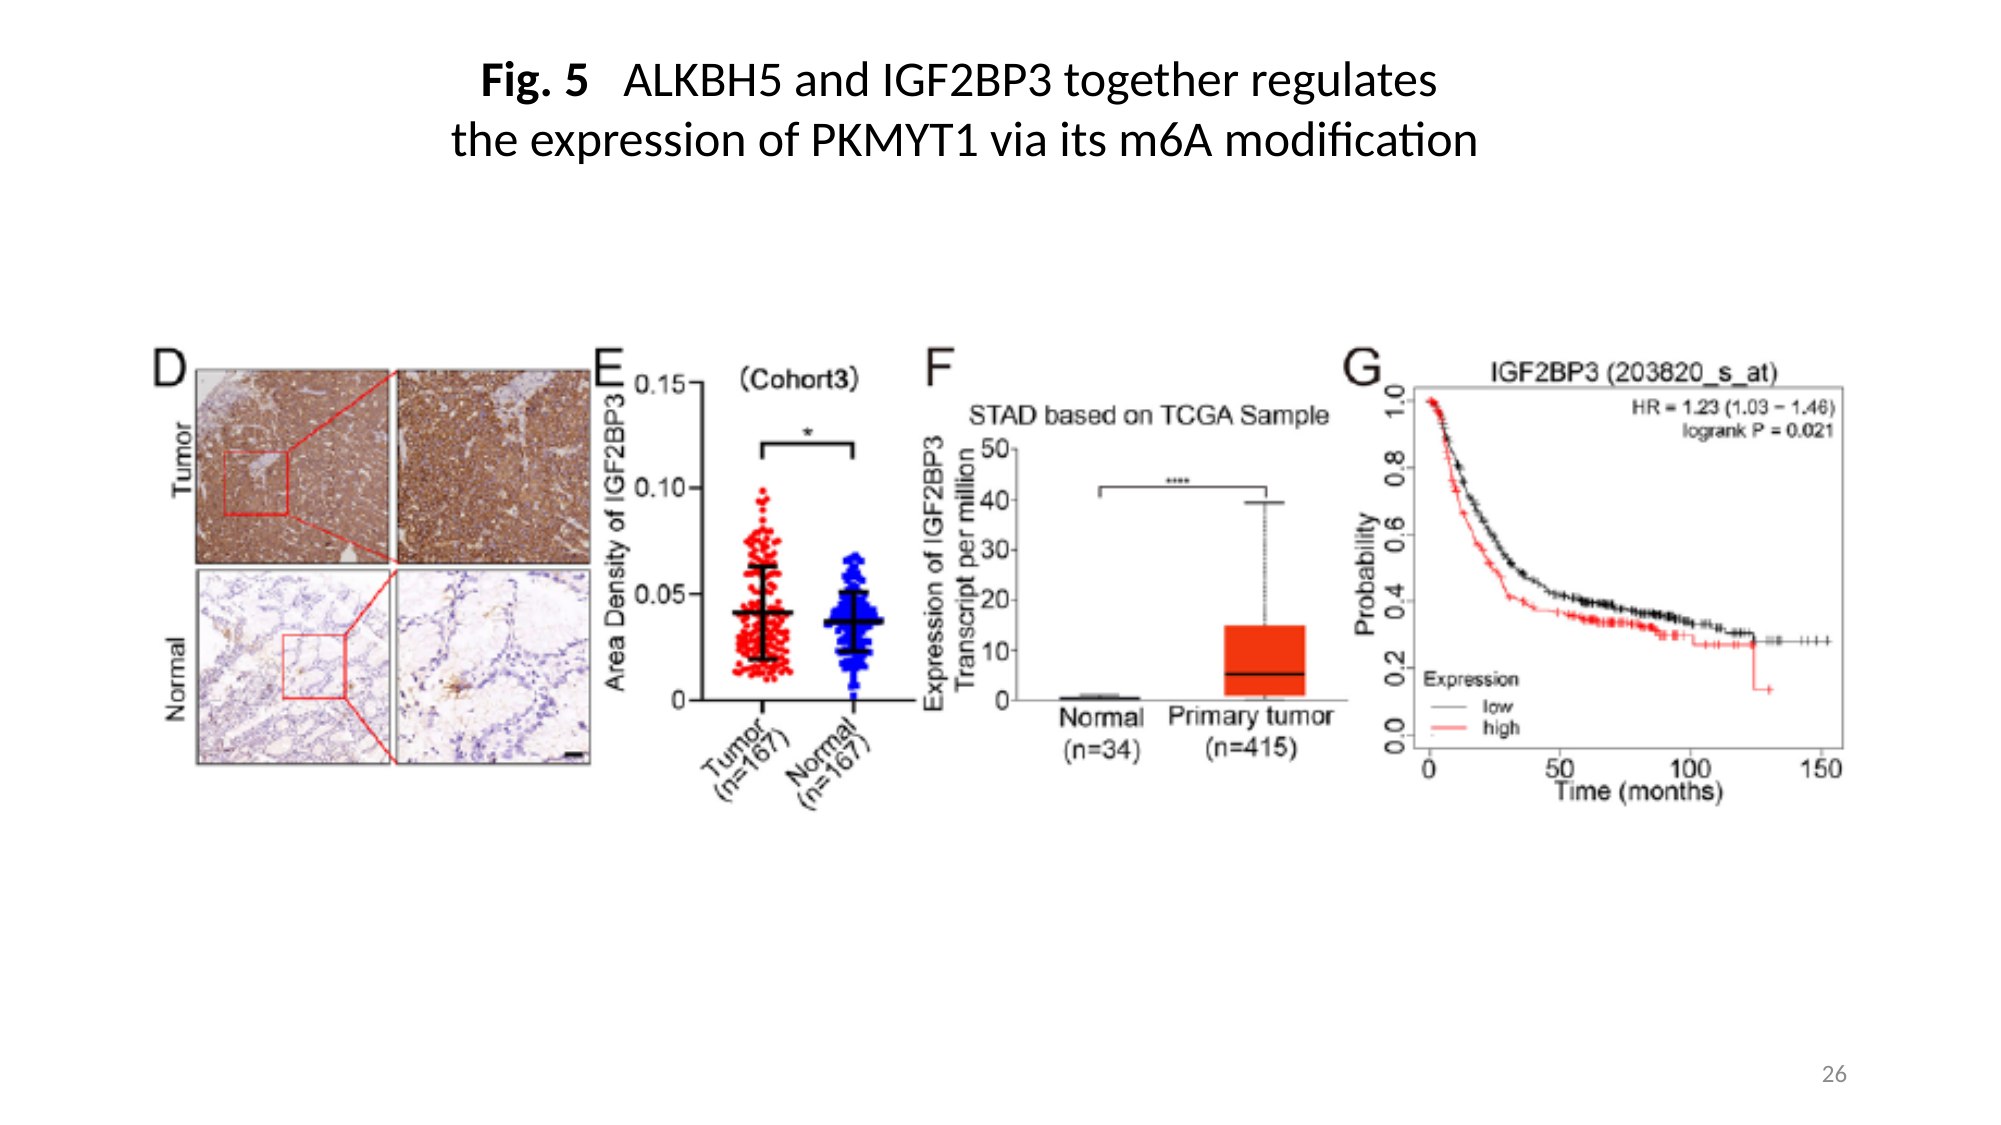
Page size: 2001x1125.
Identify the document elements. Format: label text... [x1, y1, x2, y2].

picture [151, 323, 1890, 822]
slide_number 26 [1412, 1042, 1863, 1103]
text_box Fig. 5 ALKBH5 and IGF2BP3 together regulates the expression of PKMYT1 via its m6A modification [0, 39, 2000, 175]
